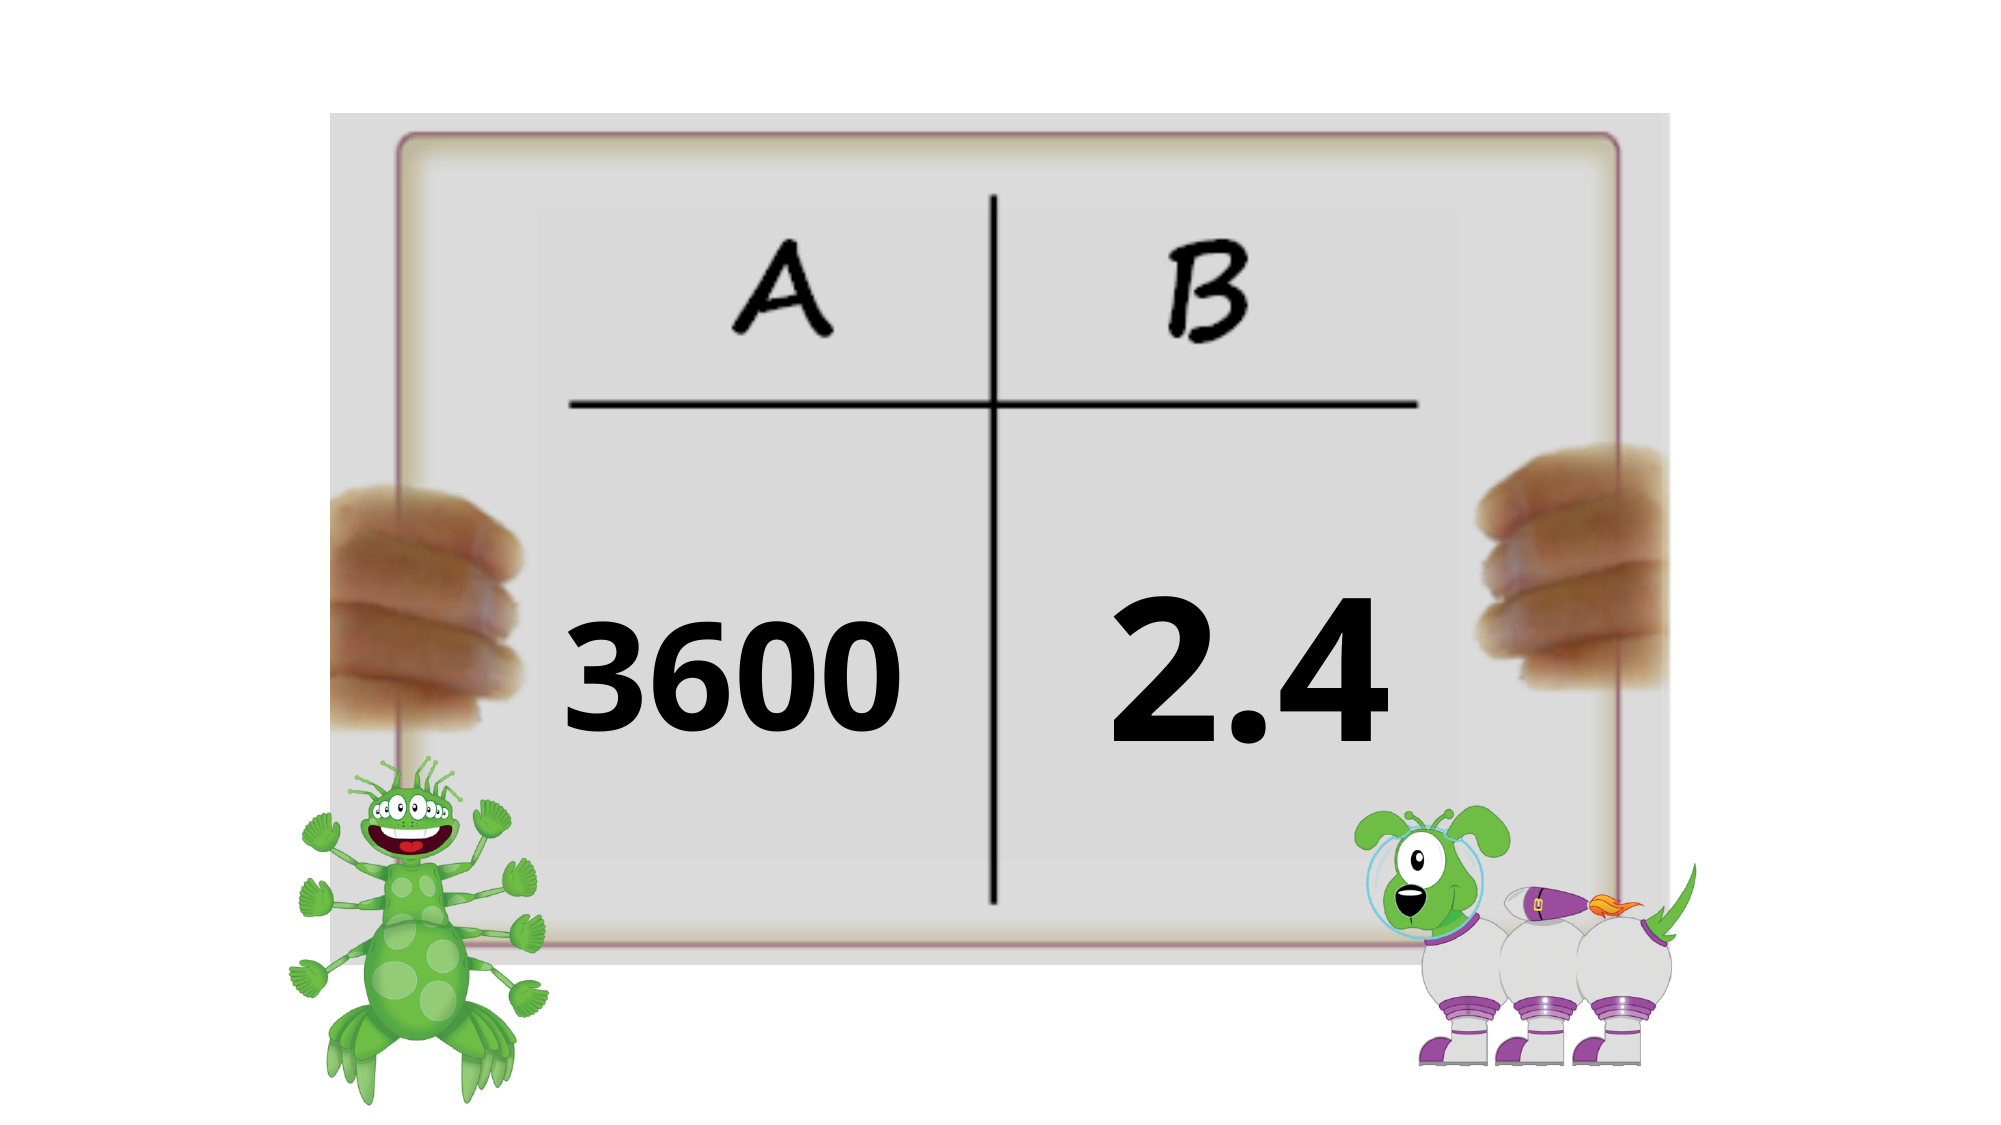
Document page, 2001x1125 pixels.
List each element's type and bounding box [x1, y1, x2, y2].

picture [284, 113, 1725, 1125]
